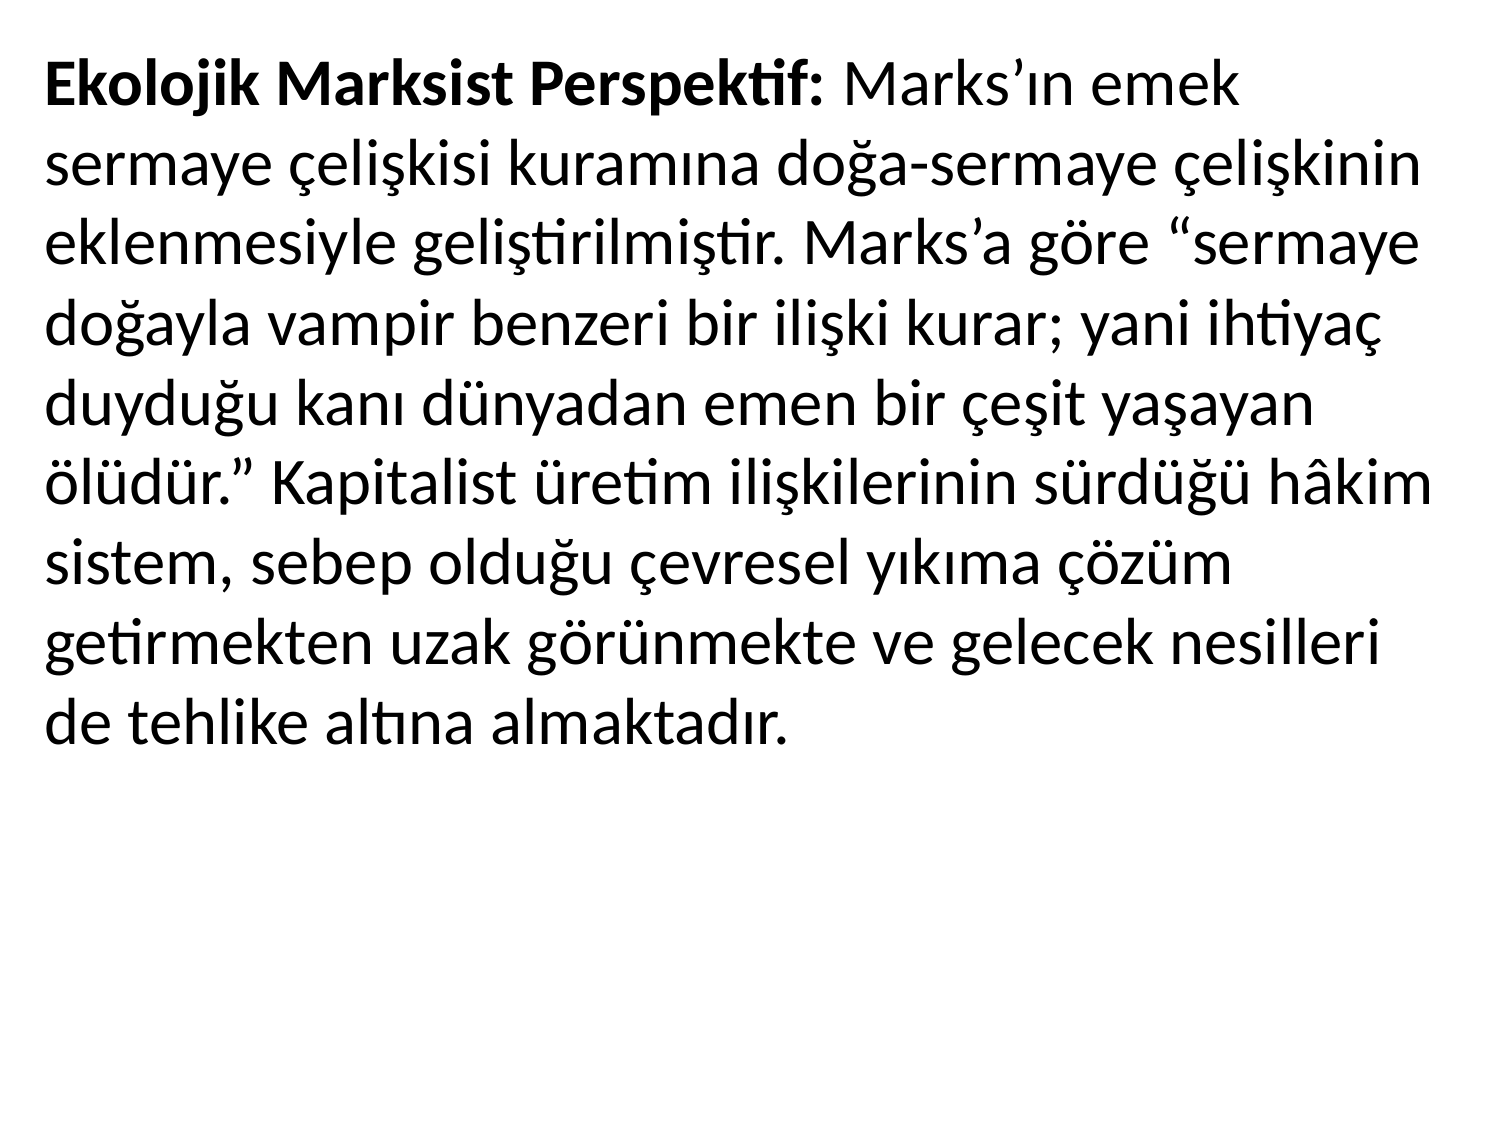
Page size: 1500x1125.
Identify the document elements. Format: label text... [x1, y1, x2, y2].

list Ekolojik Marksist Perspektif: Marks’ın emek sermaye çelişkisi kuramına doğa-sermaye çelişkinin eklenmesiyle geliştirilmiştir. Marks’a göre “sermaye doğayla vampir benzeri bir ilişki kurar; yani ihtiyaç duyduğu kanı dünyadan emen bir çeşit yaşayan ölüdür.” Kapitalist üretim ilişkilerinin sürdüğü hâkim sistem, sebep olduğu çevresel yıkıma çözüm getirmekten uzak görünmekte ve gelecek nesilleri de tehlike altına almaktadır. [29, 30, 1471, 1083]
